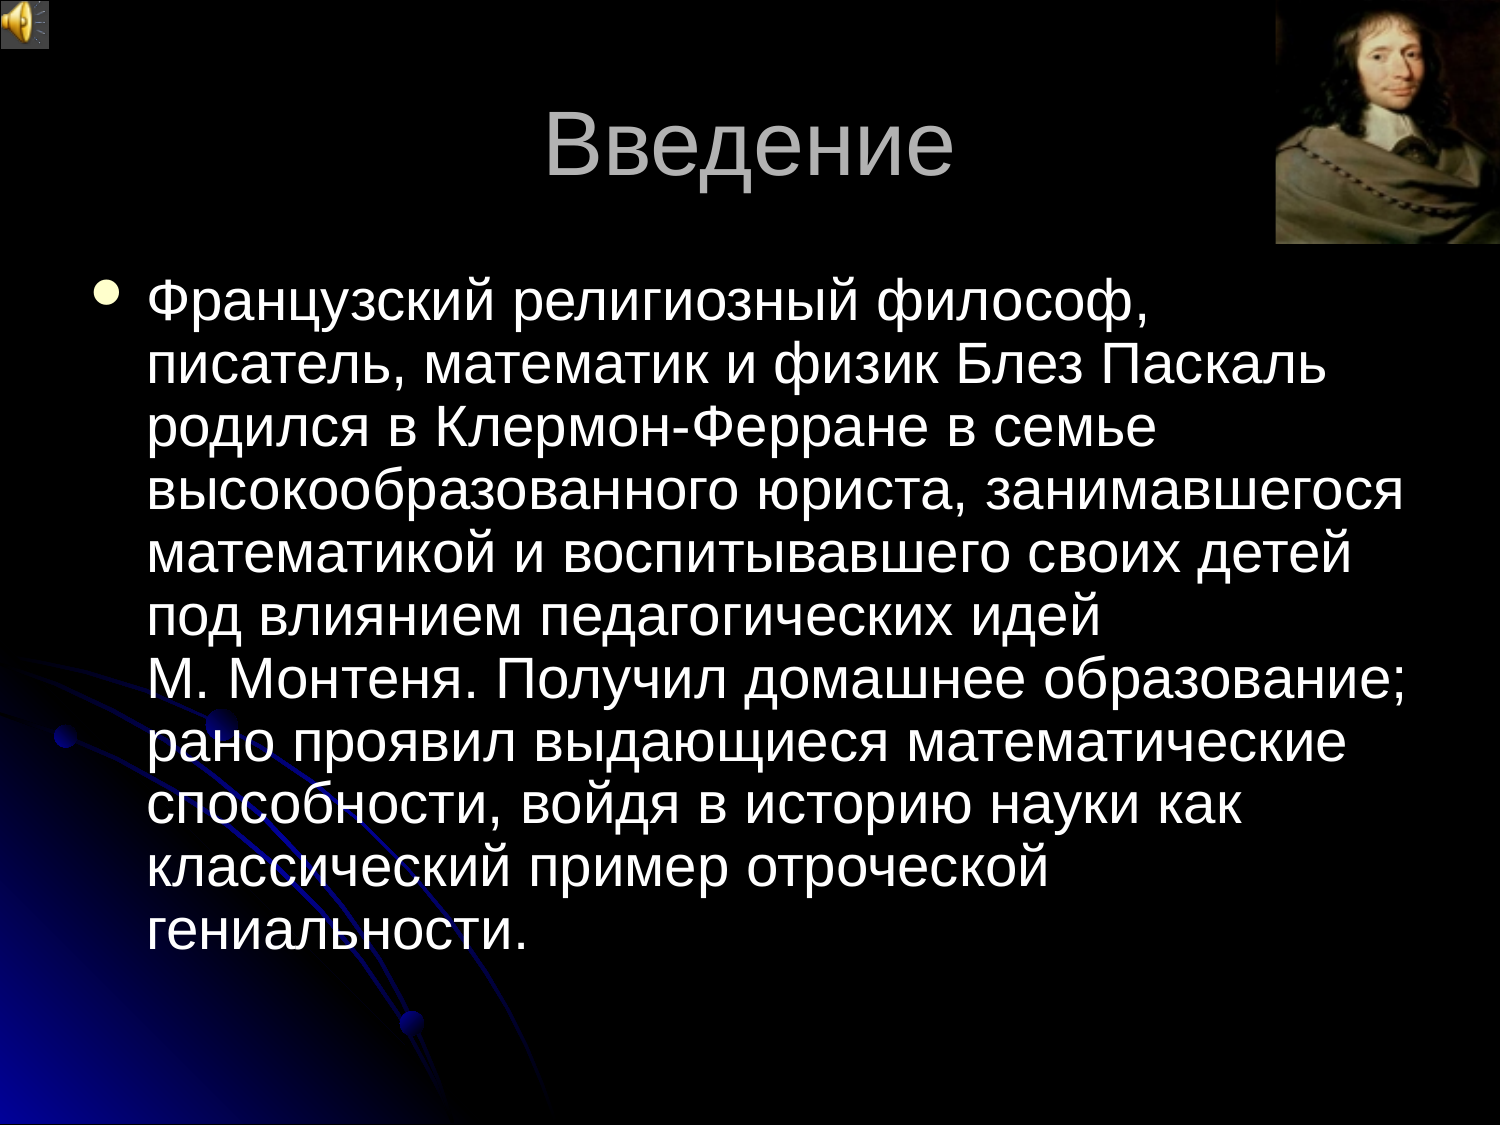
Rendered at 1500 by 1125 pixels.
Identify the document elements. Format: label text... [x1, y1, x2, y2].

picture [0, 0, 51, 51]
title Введение [74, 45, 1270, 233]
picture [1275, 0, 1500, 244]
list Французский религиозный философ, писатель, математик и физик Блез Паскаль родился в Клермон-Ферране в семье высокообразованного юриста, занимавшегося математикой и воспитывавшего своих детей под влиянием педагогических идей М. Монтеня. Получил домашнее образование; рано проявил выдающиеся математические способности, войдя в историю науки как классический пример отроческой гениальности. [74, 262, 1426, 1006]
